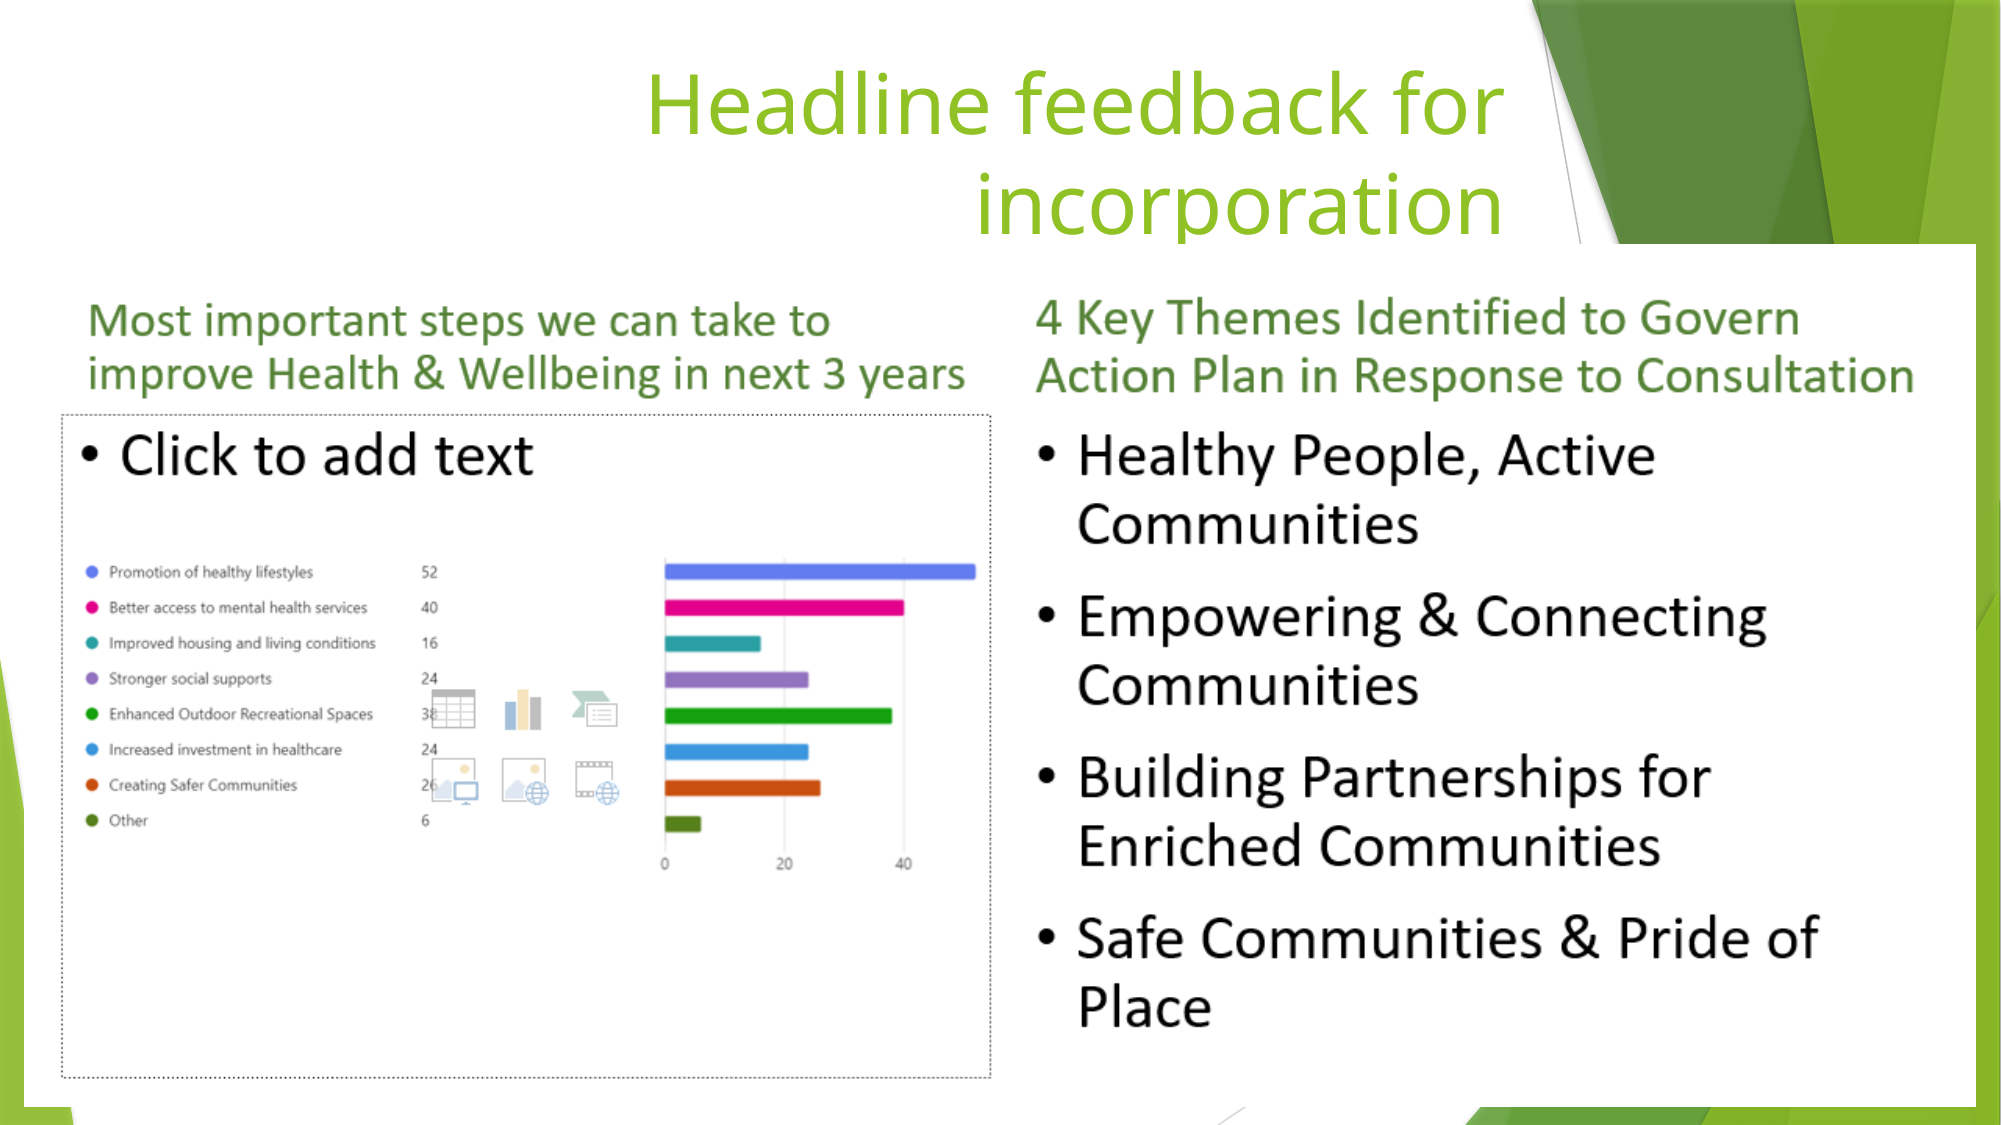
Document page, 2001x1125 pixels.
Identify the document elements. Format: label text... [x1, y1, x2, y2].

title Headline feedback for incorporation [111, 43, 1522, 210]
list [111, 210, 1826, 242]
picture [23, 243, 1977, 1108]
